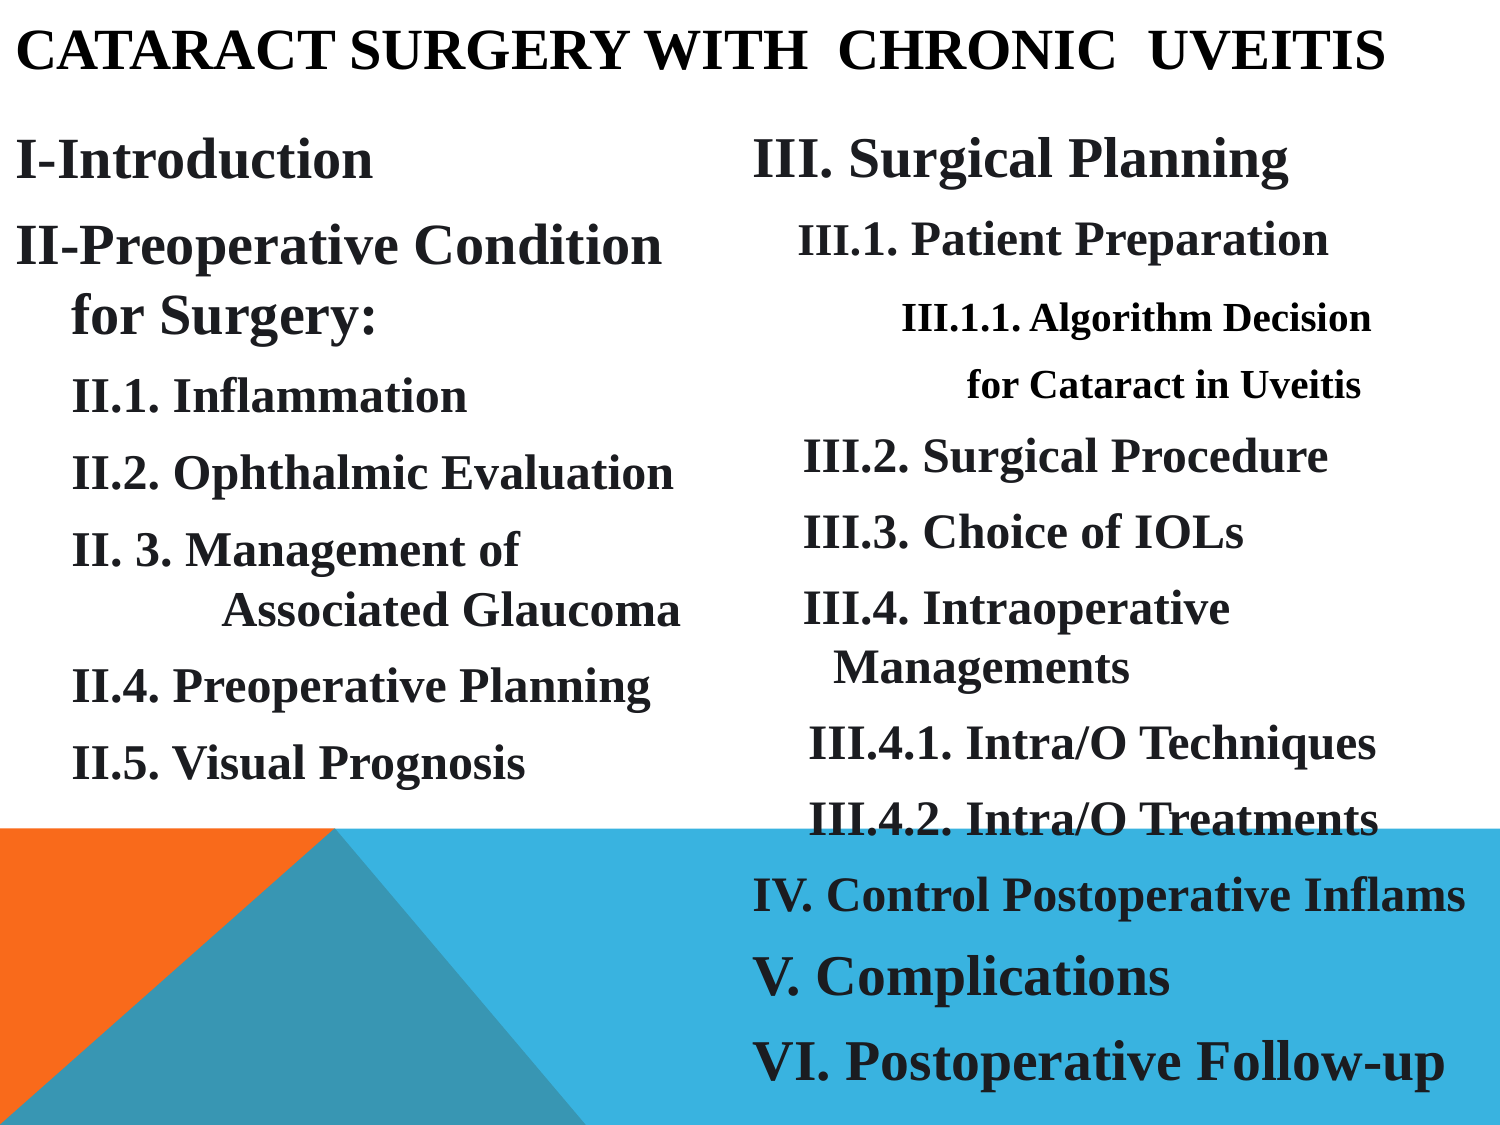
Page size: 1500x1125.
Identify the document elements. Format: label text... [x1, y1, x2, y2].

title Cataract Surgery with Chronic Uveitis [0, 12, 1500, 140]
list III. Surgical Planning III.1. Patient Preparation III.1.1. Algorithm Decision for Cataract in Uveitis III.2. Surgical Procedure III.3. Choice of IOLs III.4. Intraoperative Managements III.4.1. Intra/O Techniques III.4.2. Intra/O Treatments IV. Control Postoperative Inflams V. Complications VI. Postoperative Follow-up [737, 140, 1500, 1125]
list I-Introduction II-Preoperative Condition for Surgery: II.1. Inflammation II.2. Ophthalmic Evaluation II. 3. Management of Associated Glaucoma II.4. Preoperative Planning II.5. Visual Prognosis [0, 140, 725, 1125]
